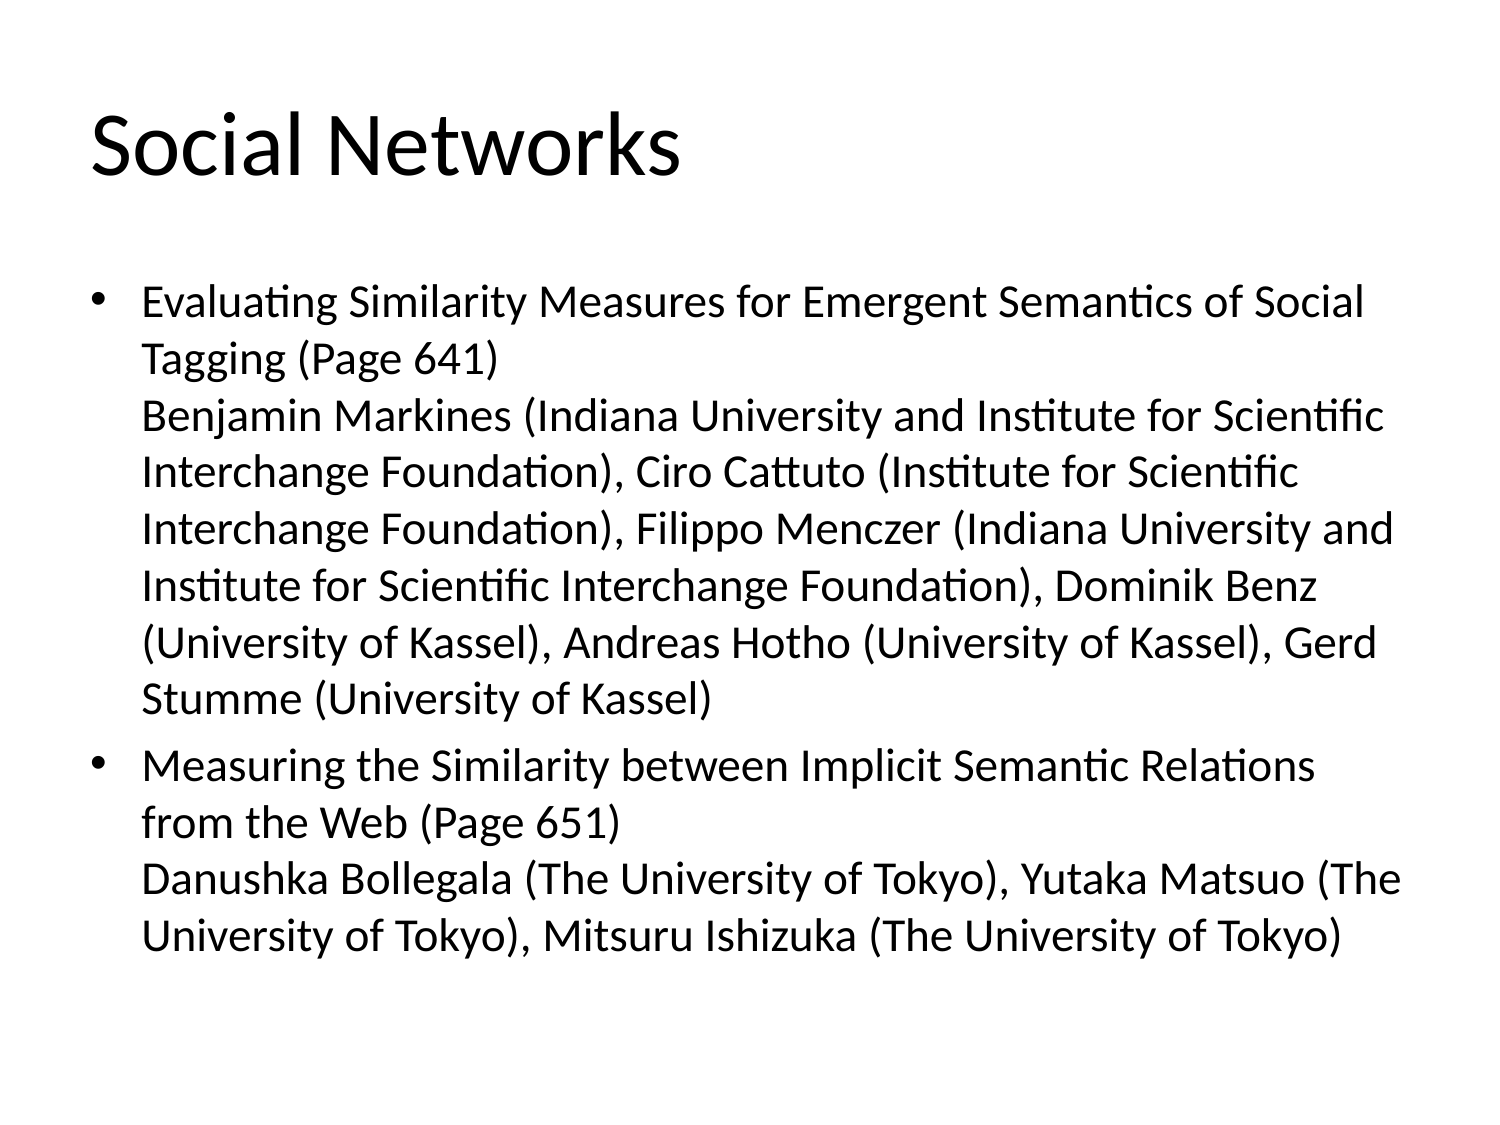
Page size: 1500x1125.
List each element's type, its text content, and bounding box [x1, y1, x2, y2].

title Social Networks [75, 45, 1425, 233]
list Evaluating Similarity Measures for Emergent Semantics of Social Tagging (Page 641) Benjamin Markines (Indiana University and Institute for Scientific Interchange Foundation), Ciro Cattuto (Institute for Scientific Interchange Foundation), Filippo Menczer (Indiana University and Institute for Scientific Interchange Foundation), Dominik Benz (University of Kassel), Andreas Hotho (University of Kassel), Gerd Stumme (University of Kassel) Measuring the Similarity between Implicit Semantic Relations from the Web (Page 651) Danushka Bollegala (The University of Tokyo), Yutaka Matsuo (The University of Tokyo), Mitsuru Ishizuka (The University of Tokyo) [75, 262, 1425, 1005]
